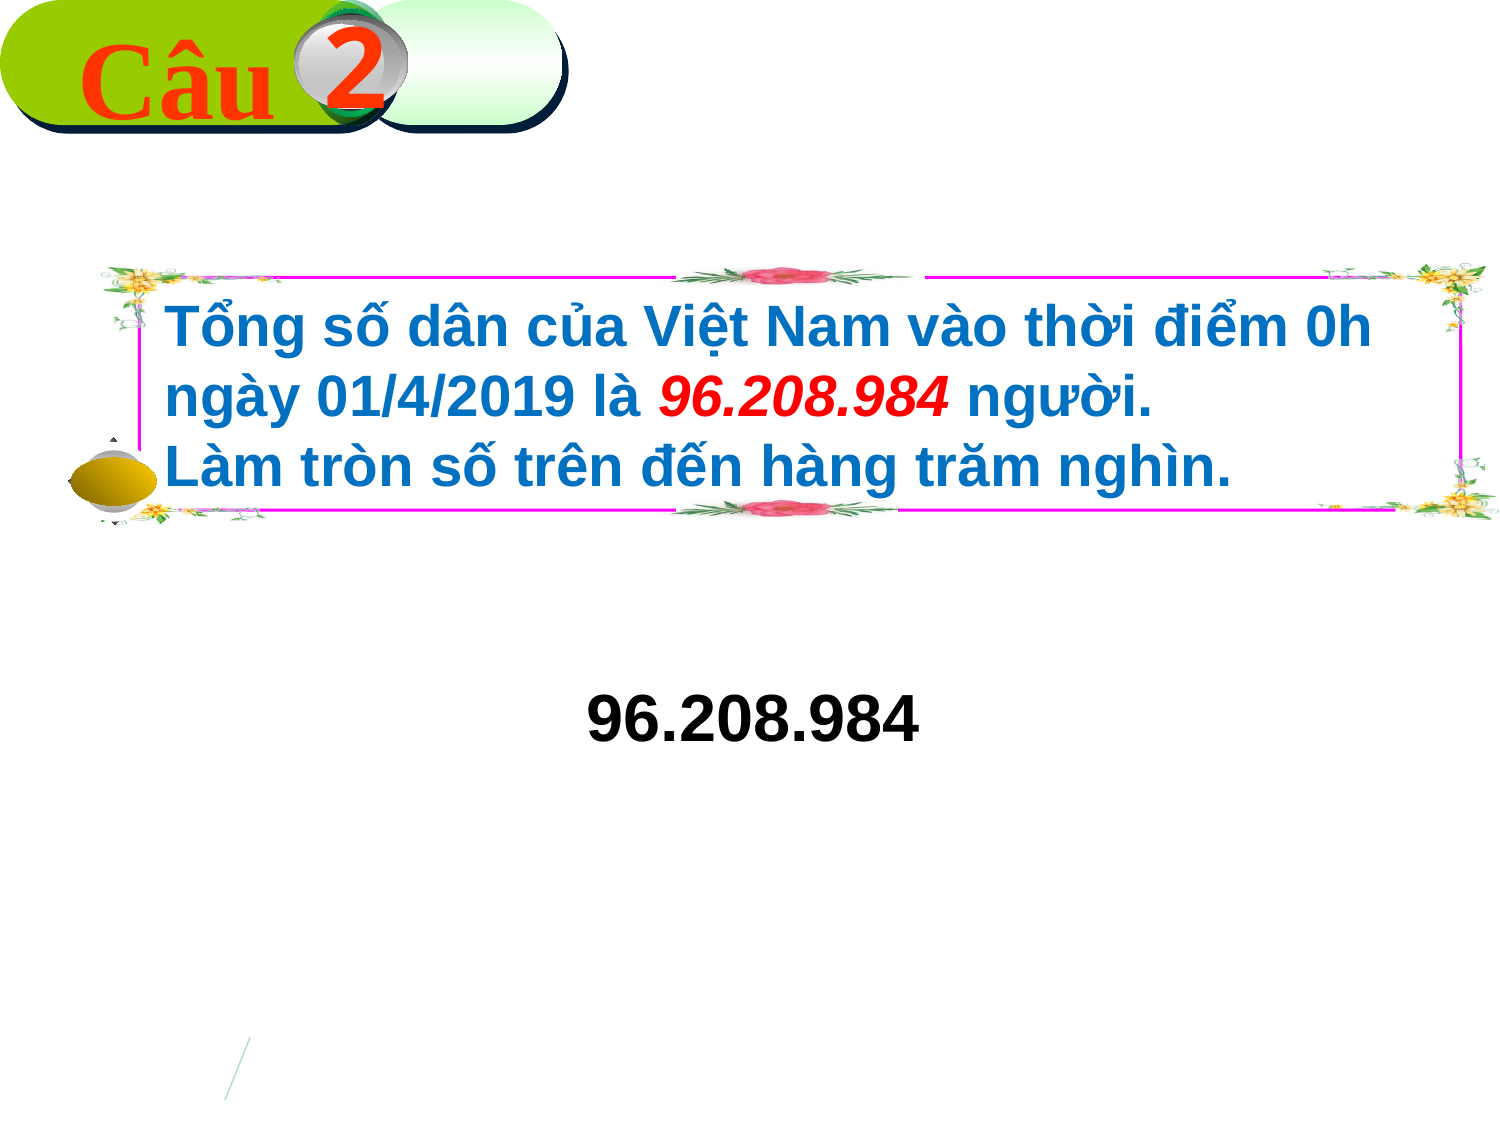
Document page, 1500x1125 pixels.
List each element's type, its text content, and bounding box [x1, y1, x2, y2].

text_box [288, 4, 414, 121]
text_box Câu [62, 0, 296, 150]
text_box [99, 262, 1500, 526]
text_box [0, 0, 62, 126]
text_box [67, 437, 157, 526]
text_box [205, 1055, 269, 1082]
text_box [393, 0, 563, 126]
